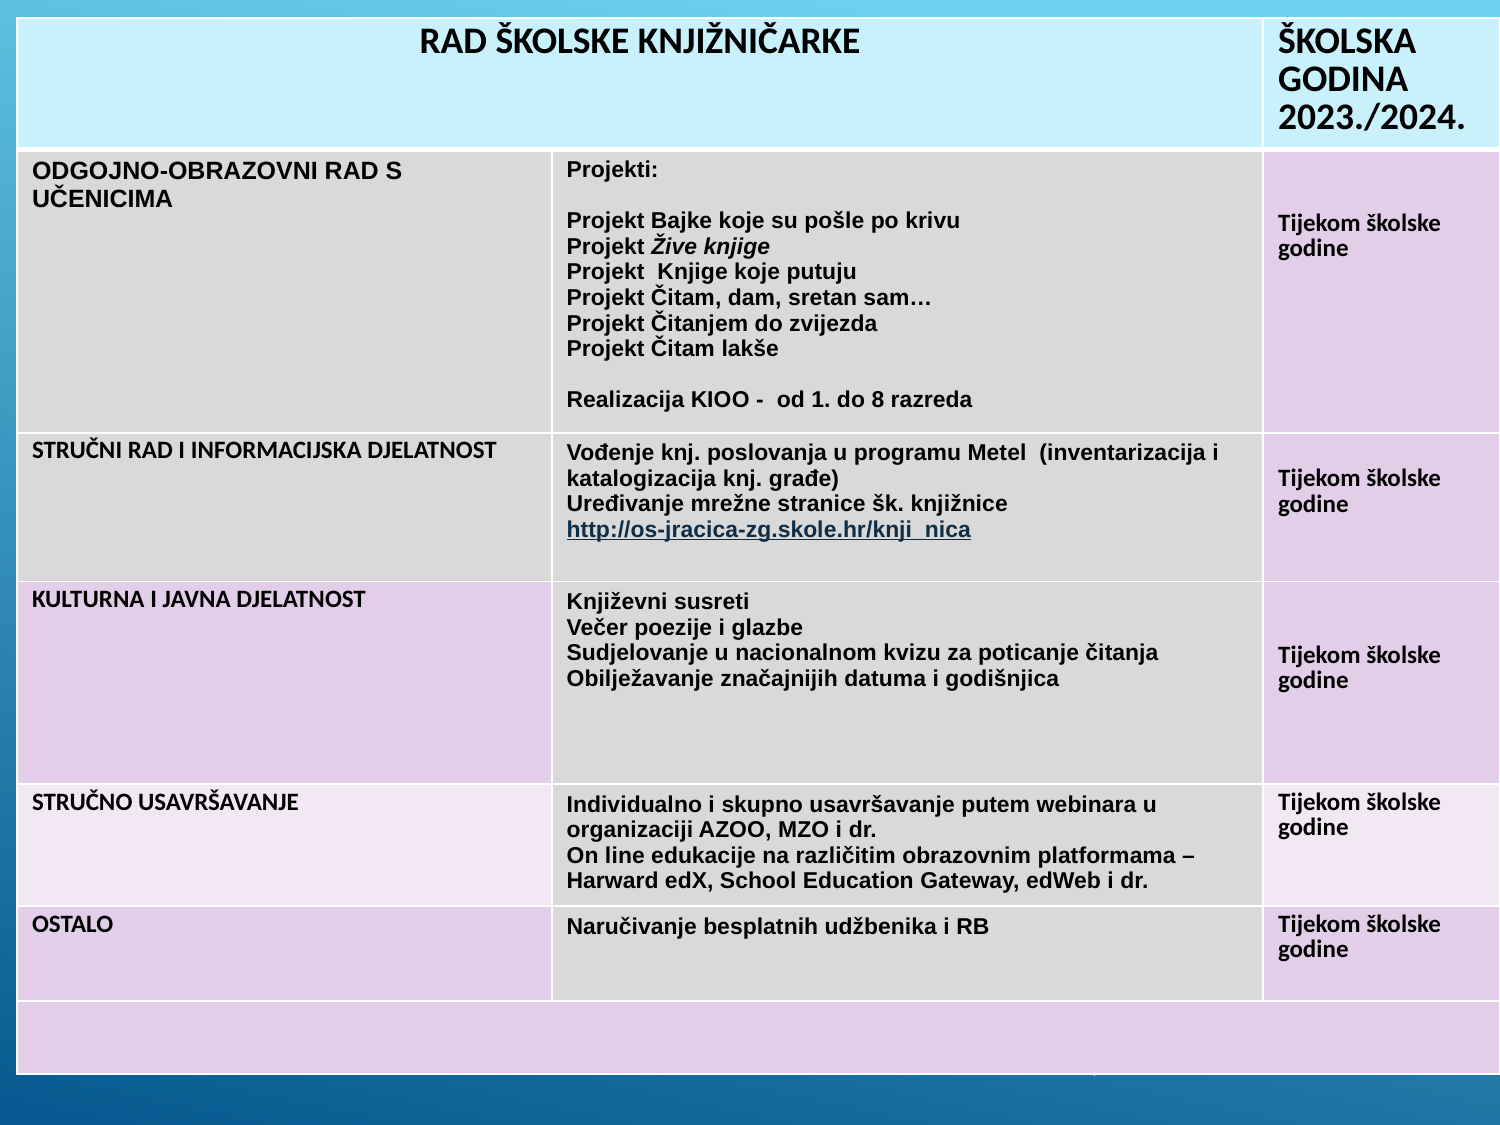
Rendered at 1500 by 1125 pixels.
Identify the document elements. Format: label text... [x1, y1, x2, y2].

table_header ŠKOLSKA GODINA 2023./2024. [1264, 19, 1499, 147]
table_cell ODGOJNO-OBRAZOVNI RAD S UČENICIMA [18, 152, 551, 432]
table_cell Književni susreti Večer poezije i glazbe Sudjelovanje u nacionalnom kvizu za poticanje čitanja Obilježavanje značajnijih datuma i godišnjica [553, 582, 1262, 783]
table_cell Tijekom školske godine [1264, 434, 1499, 581]
table_cell Projekti: Projekt Bajke koje su pošle po krivu Projekt Žive knjige Projekt Knjige koje putuju Projekt Čitam, dam, sretan sam… Projekt Čitanjem do zvijezda Projekt Čitam lakše Realizacija KIOO - od 1. do 8 razreda [553, 152, 1262, 432]
table_header RAD ŠKOLSKE KNJIŽNIČARKE [18, 19, 1262, 147]
table_cell KULTURNA I JAVNA DJELATNOST [18, 582, 551, 783]
table_cell Naručivanje besplatnih udžbenika i RB [553, 907, 1262, 1000]
table_cell OSTALO [18, 907, 551, 1000]
table_cell [18, 1002, 1499, 1073]
table_cell STRUČNO USAVRŠAVANJE [18, 785, 551, 905]
table_cell Tijekom školske godine [1264, 907, 1499, 1000]
table_cell Tijekom školske godine [1264, 785, 1499, 905]
table_cell Tijekom školske godine [1264, 582, 1499, 783]
table_cell Vođenje knj. poslovanja u programu Metel (inventarizacija i katalogizacija knj. građe) Uređivanje mrežne stranice šk. knjižnice http://os-jracica-zg.skole.hr/knji_nica [553, 434, 1262, 581]
table_cell Tijekom školske godine [1264, 152, 1499, 432]
table_cell Individualno i skupno usavršavanje putem webinara u organizaciji AZOO, MZO i dr. On line edukacije na različitim obrazovnim platformama – Harward edX, School Education Gateway, edWeb i dr. [553, 785, 1262, 905]
table_cell STRUČNI RAD I INFORMACIJSKA DJELATNOST [18, 434, 551, 581]
